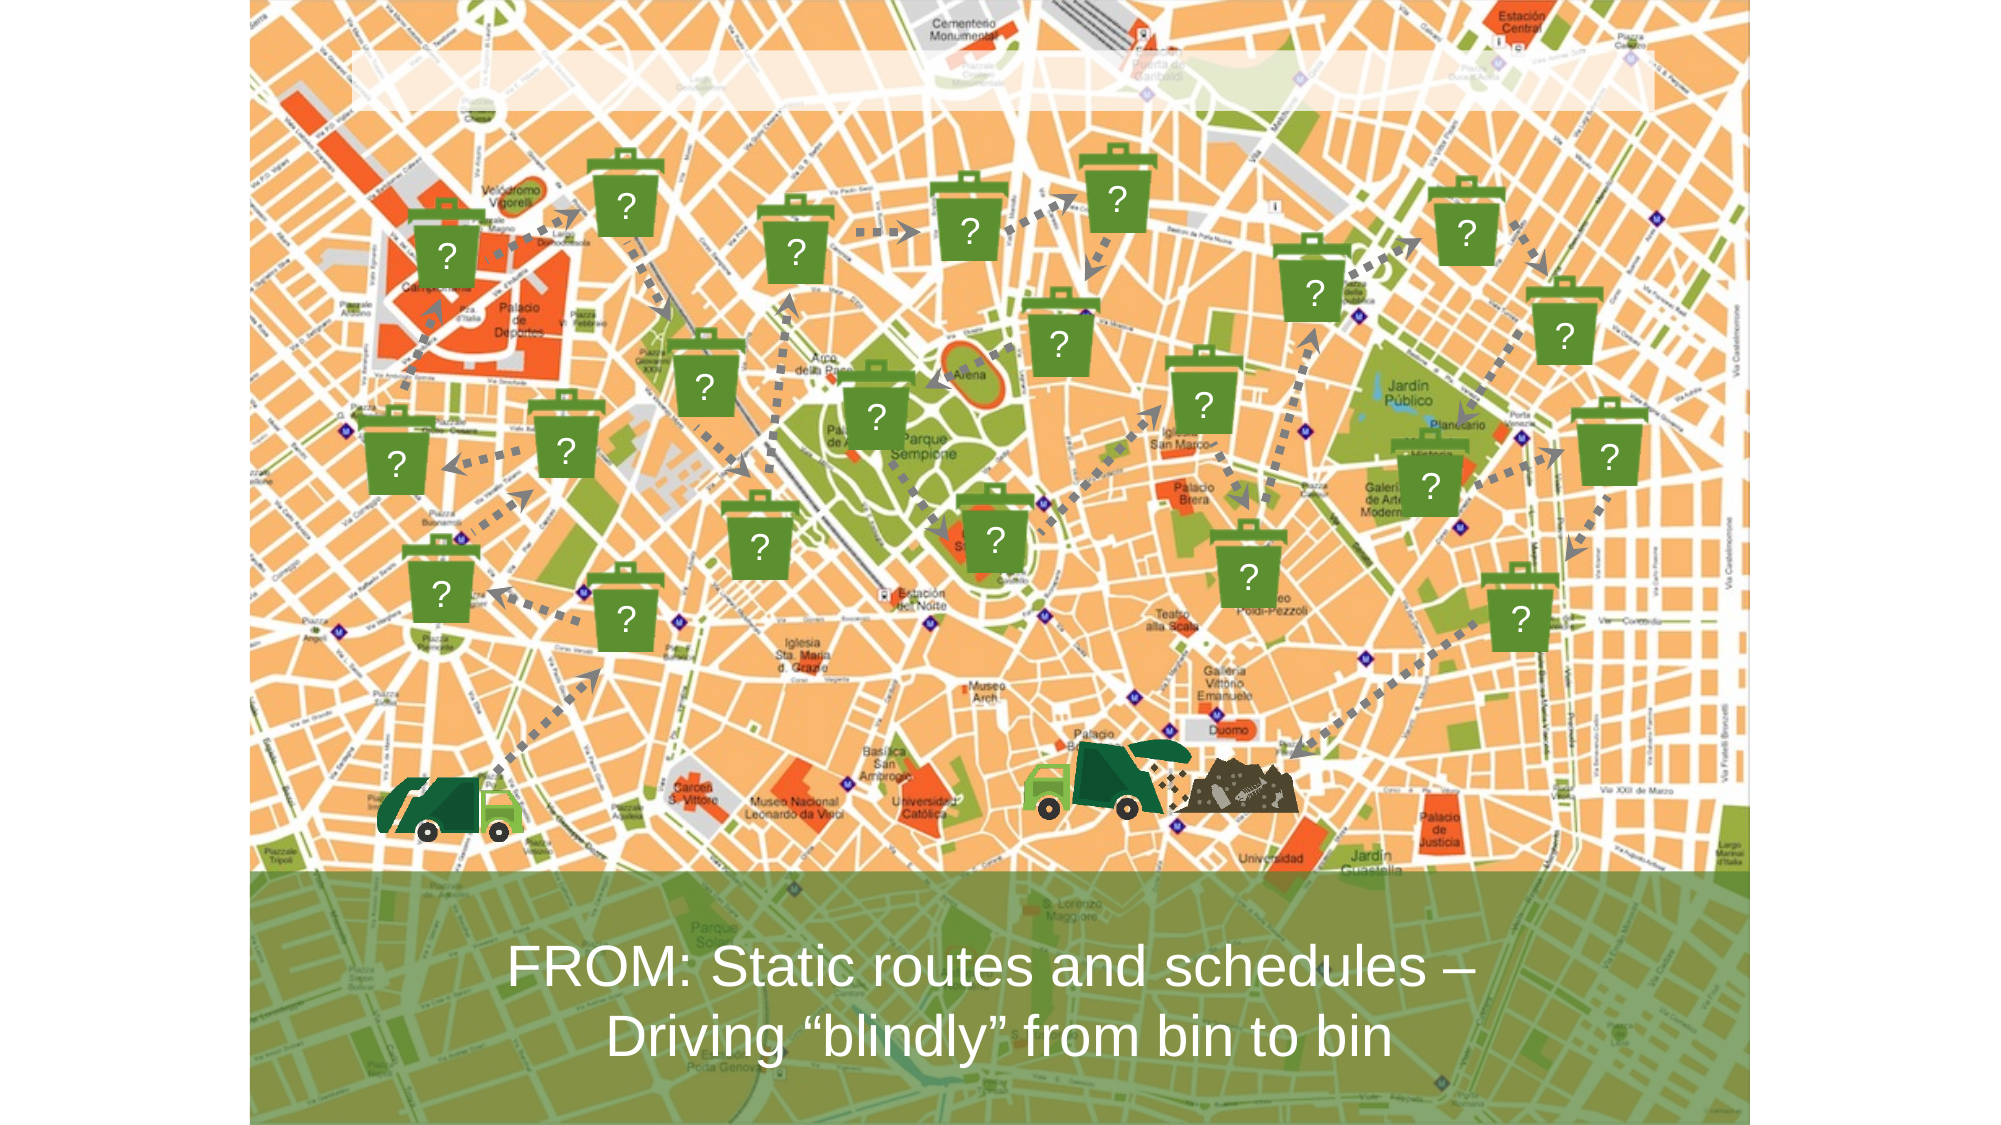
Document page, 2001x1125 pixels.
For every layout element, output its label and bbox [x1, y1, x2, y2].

picture [249, 0, 1750, 1125]
